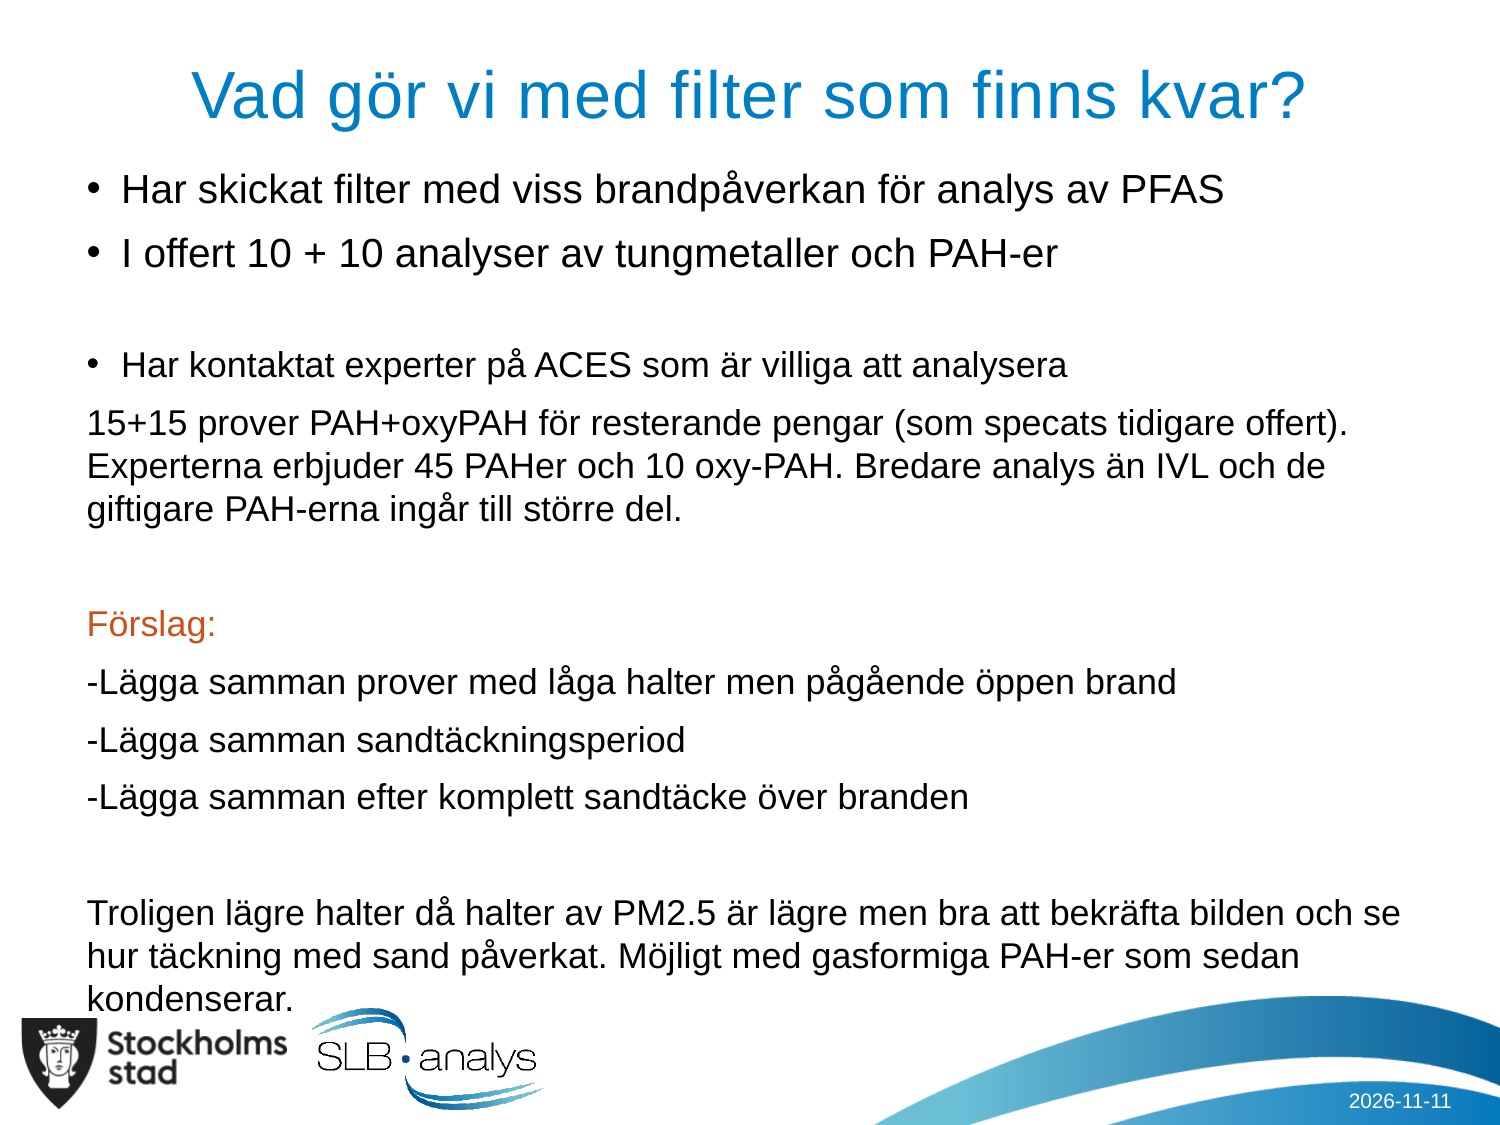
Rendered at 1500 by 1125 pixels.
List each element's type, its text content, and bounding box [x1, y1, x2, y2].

text_box Har skickat filter med viss brandpåverkan för analys av PFAS I offert 10 + 10 analyser av tungmetaller och PAH-er Har kontaktat experter på ACES som är villiga att analysera 15+15 prover PAH+oxyPAH för resterande pengar (som specats tidigare offert). Experterna erbjuder 45 PAHer och 10 oxy-PAH. Bredare analys än IVL och de giftigare PAH-erna ingår till större del. Förslag: -Lägga samman prover med låga halter men pågående öppen brand -Lägga samman sandtäckningsperiod -Lägga samman efter komplett sandtäcke över branden Troligen lägre halter då halter av PM2.5 är lägre men bra att bekräfta bilden och se hur täckning med sand påverkat. Möjligt med gasformiga PAH-er som sedan kondenserar. [86, 162, 1414, 1031]
text_box Vad gör vi med filter som finns kvar? [74, 12, 1426, 163]
picture [21, 1018, 287, 1109]
picture [310, 1031, 545, 1125]
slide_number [1102, 1087, 1452, 1113]
picture [767, 996, 1500, 1125]
